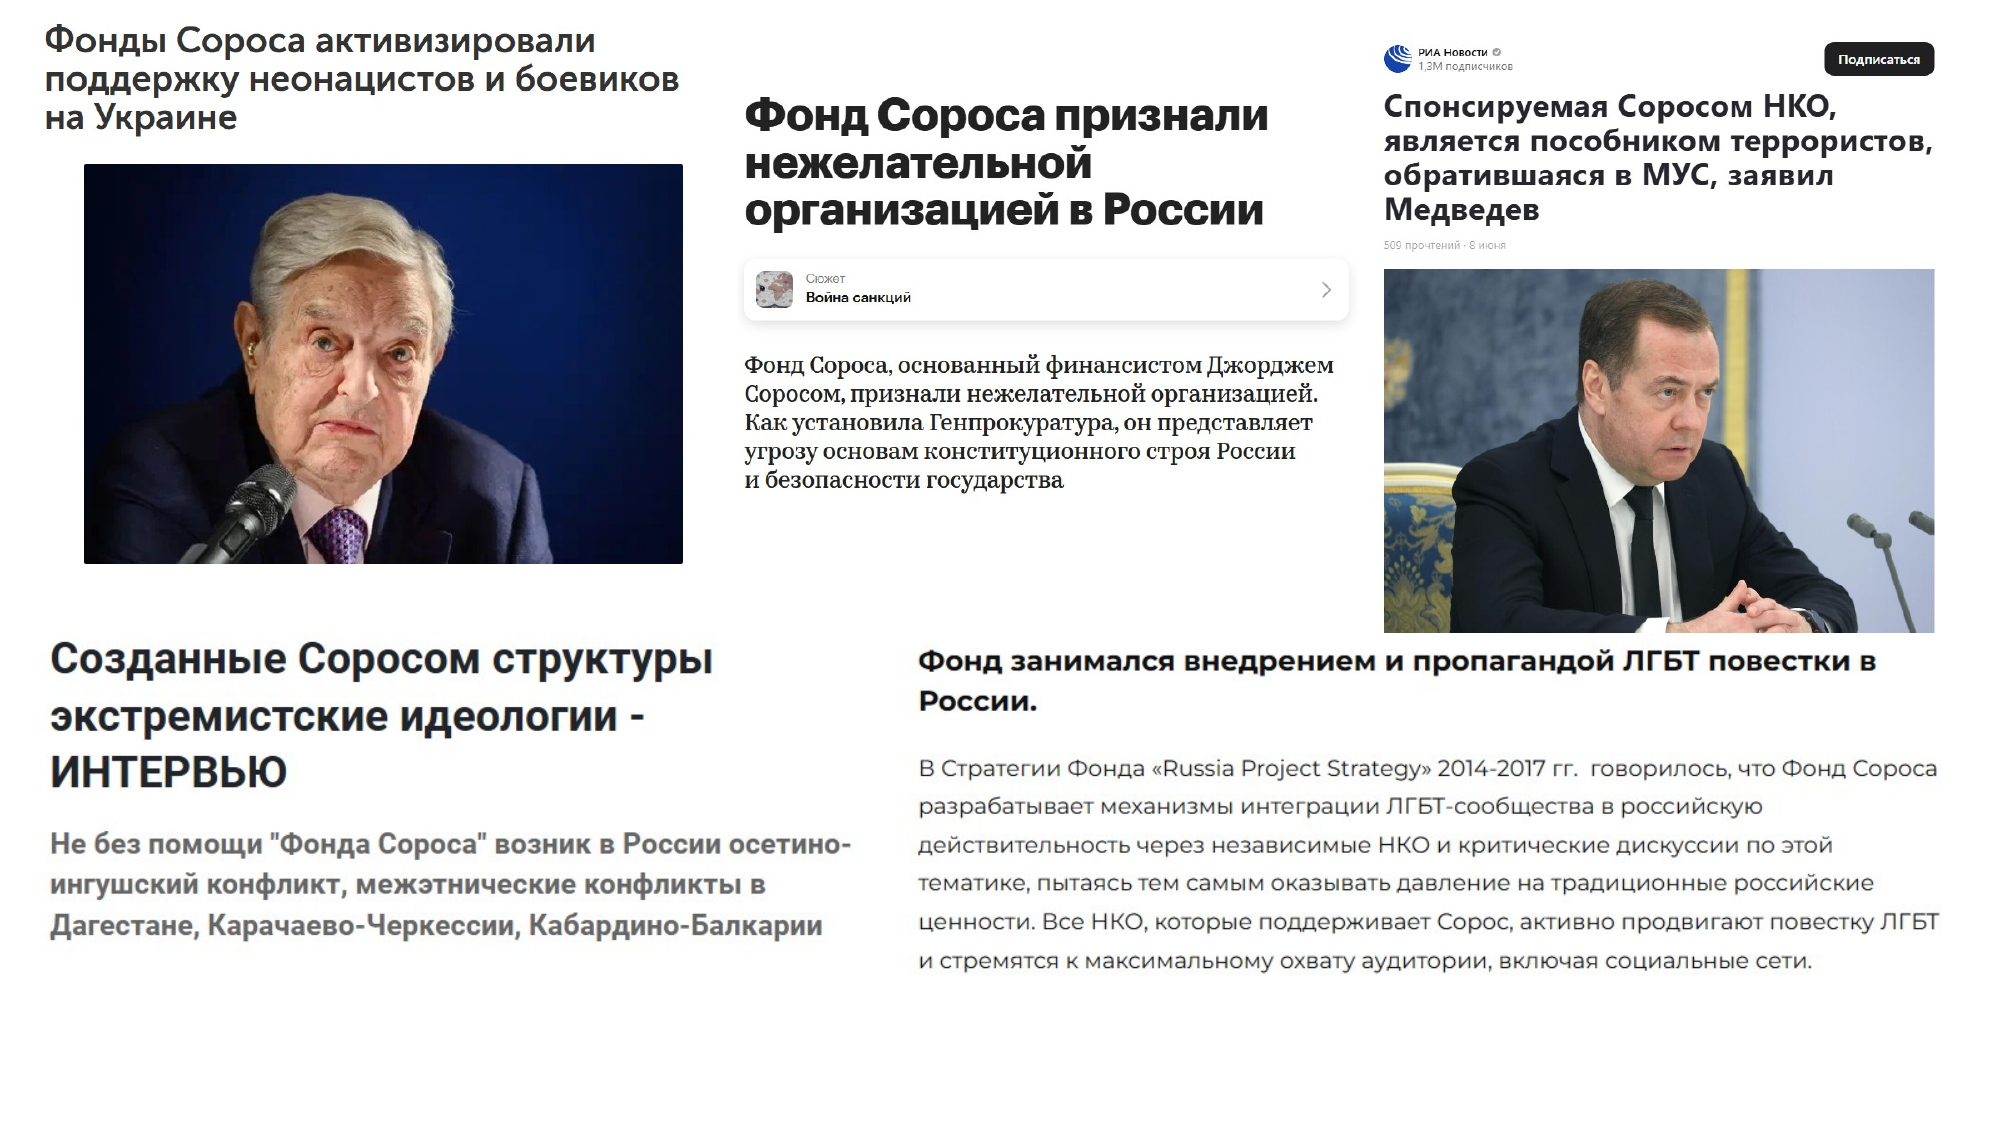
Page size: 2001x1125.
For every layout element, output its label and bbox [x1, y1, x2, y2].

picture [737, 37, 1967, 1006]
picture [37, 632, 863, 959]
picture [37, 12, 694, 579]
